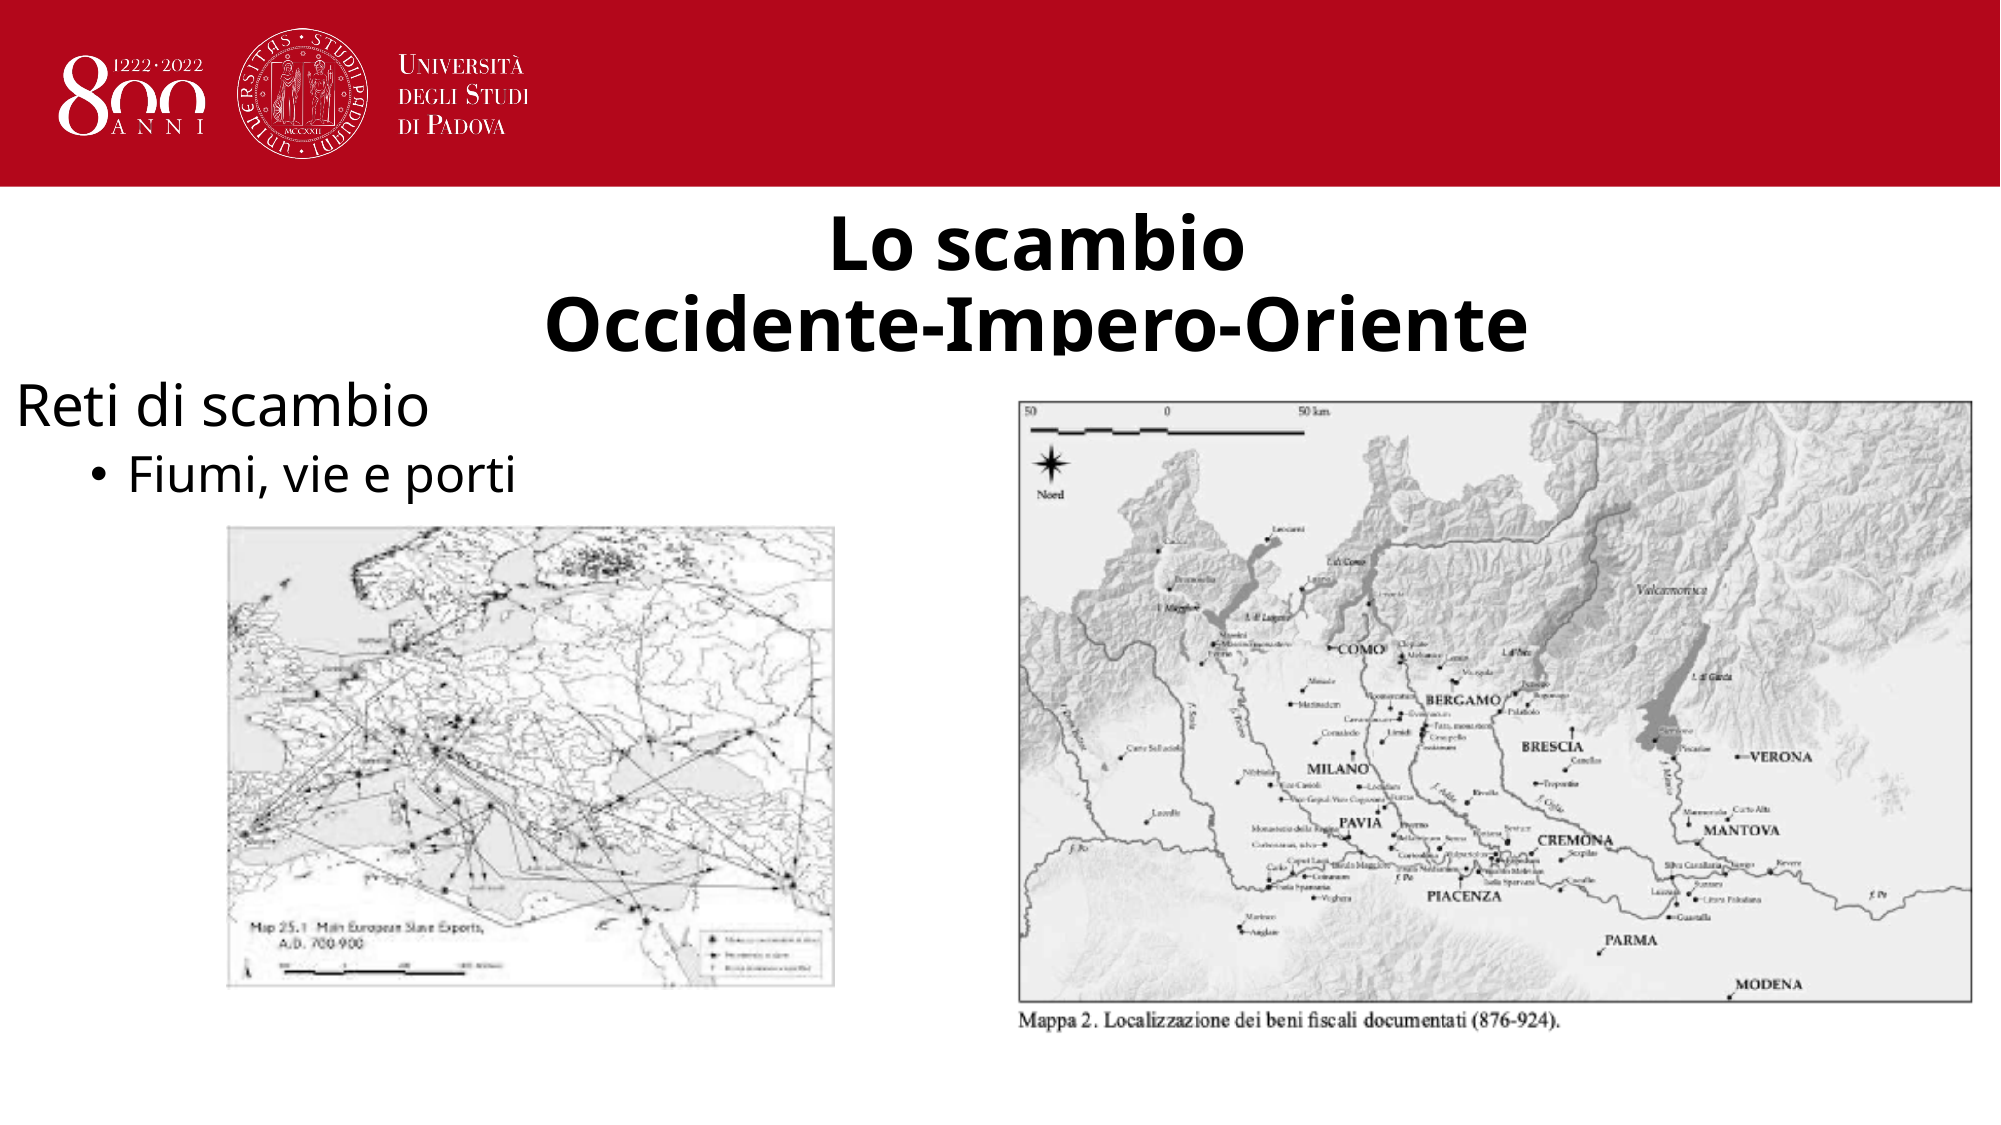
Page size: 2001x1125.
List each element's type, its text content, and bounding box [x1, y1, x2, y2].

picture [988, 204, 2000, 1125]
list Reti di scambio Fiumi, vie e porti [0, 277, 1136, 992]
title Lo scambio Occidente-Impero-Oriente [74, 189, 2000, 355]
picture [226, 525, 835, 990]
